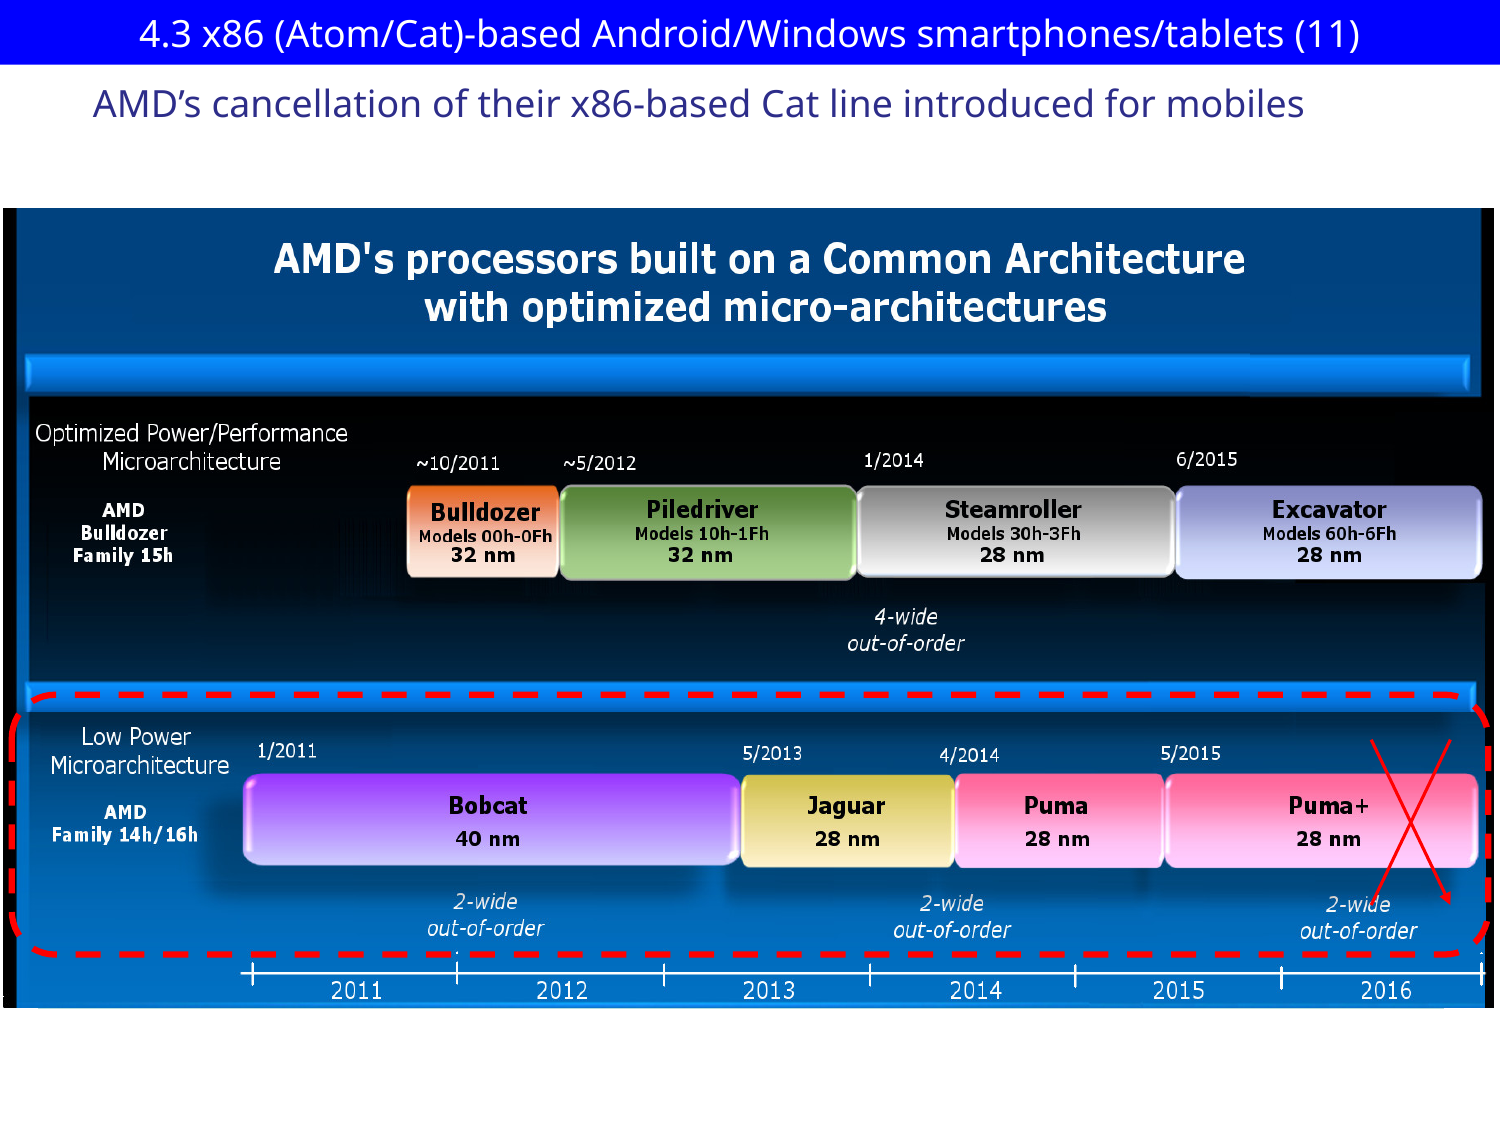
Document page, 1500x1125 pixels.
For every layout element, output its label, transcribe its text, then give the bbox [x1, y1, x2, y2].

text_box AMD’s cancellation of their x86-based Cat line introduced for mobiles [78, 72, 1332, 132]
title 4.3 x86 (Atom/Cat)-based Android/Windows smartphones/tablets (11) [0, 0, 1500, 65]
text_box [1370, 739, 1451, 906]
picture [3, 207, 1495, 1009]
